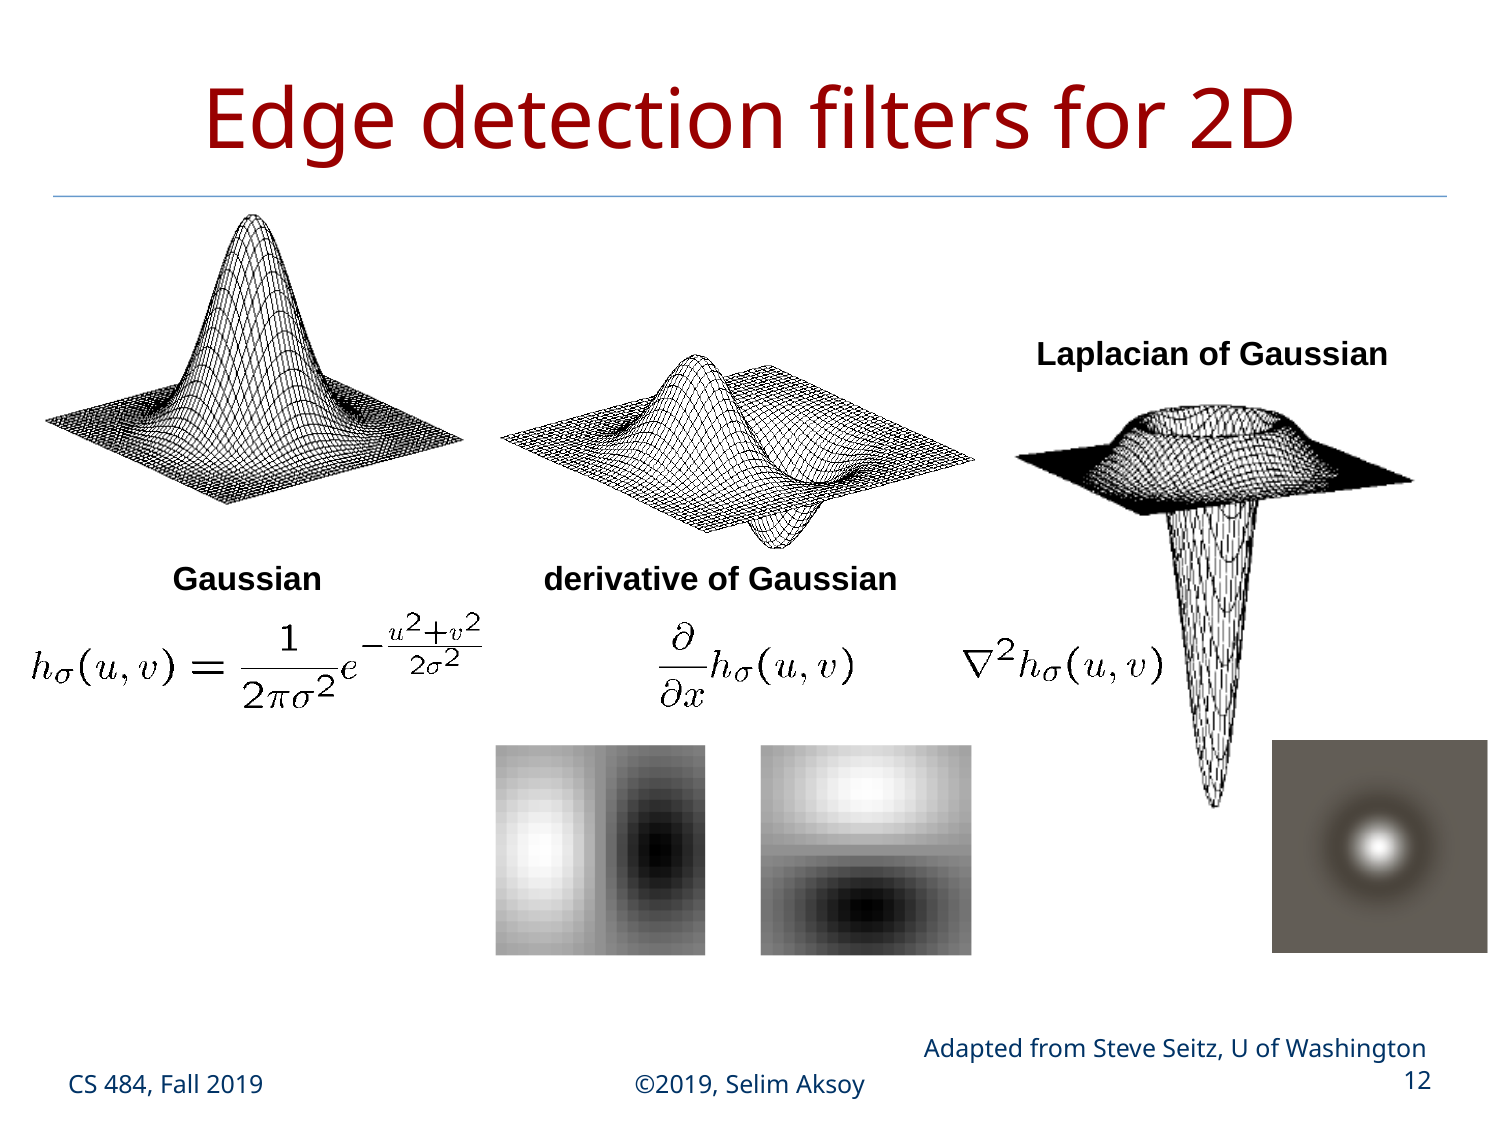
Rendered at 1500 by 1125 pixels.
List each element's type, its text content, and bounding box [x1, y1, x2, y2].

title Edge detection filters for 2D [53, 31, 1447, 173]
picture [489, 739, 975, 958]
text_box Adapted from Steve Seitz, U of Washington [879, 1025, 1443, 1070]
slide_number CS 484, Fall 2019 [52, 1052, 366, 1107]
slide_number 12 [1134, 1052, 1448, 1107]
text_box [962, 324, 1426, 823]
footer ©2019, Selim Aksoy [511, 1052, 988, 1107]
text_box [489, 343, 984, 708]
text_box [29, 200, 483, 711]
picture [1269, 733, 1489, 953]
